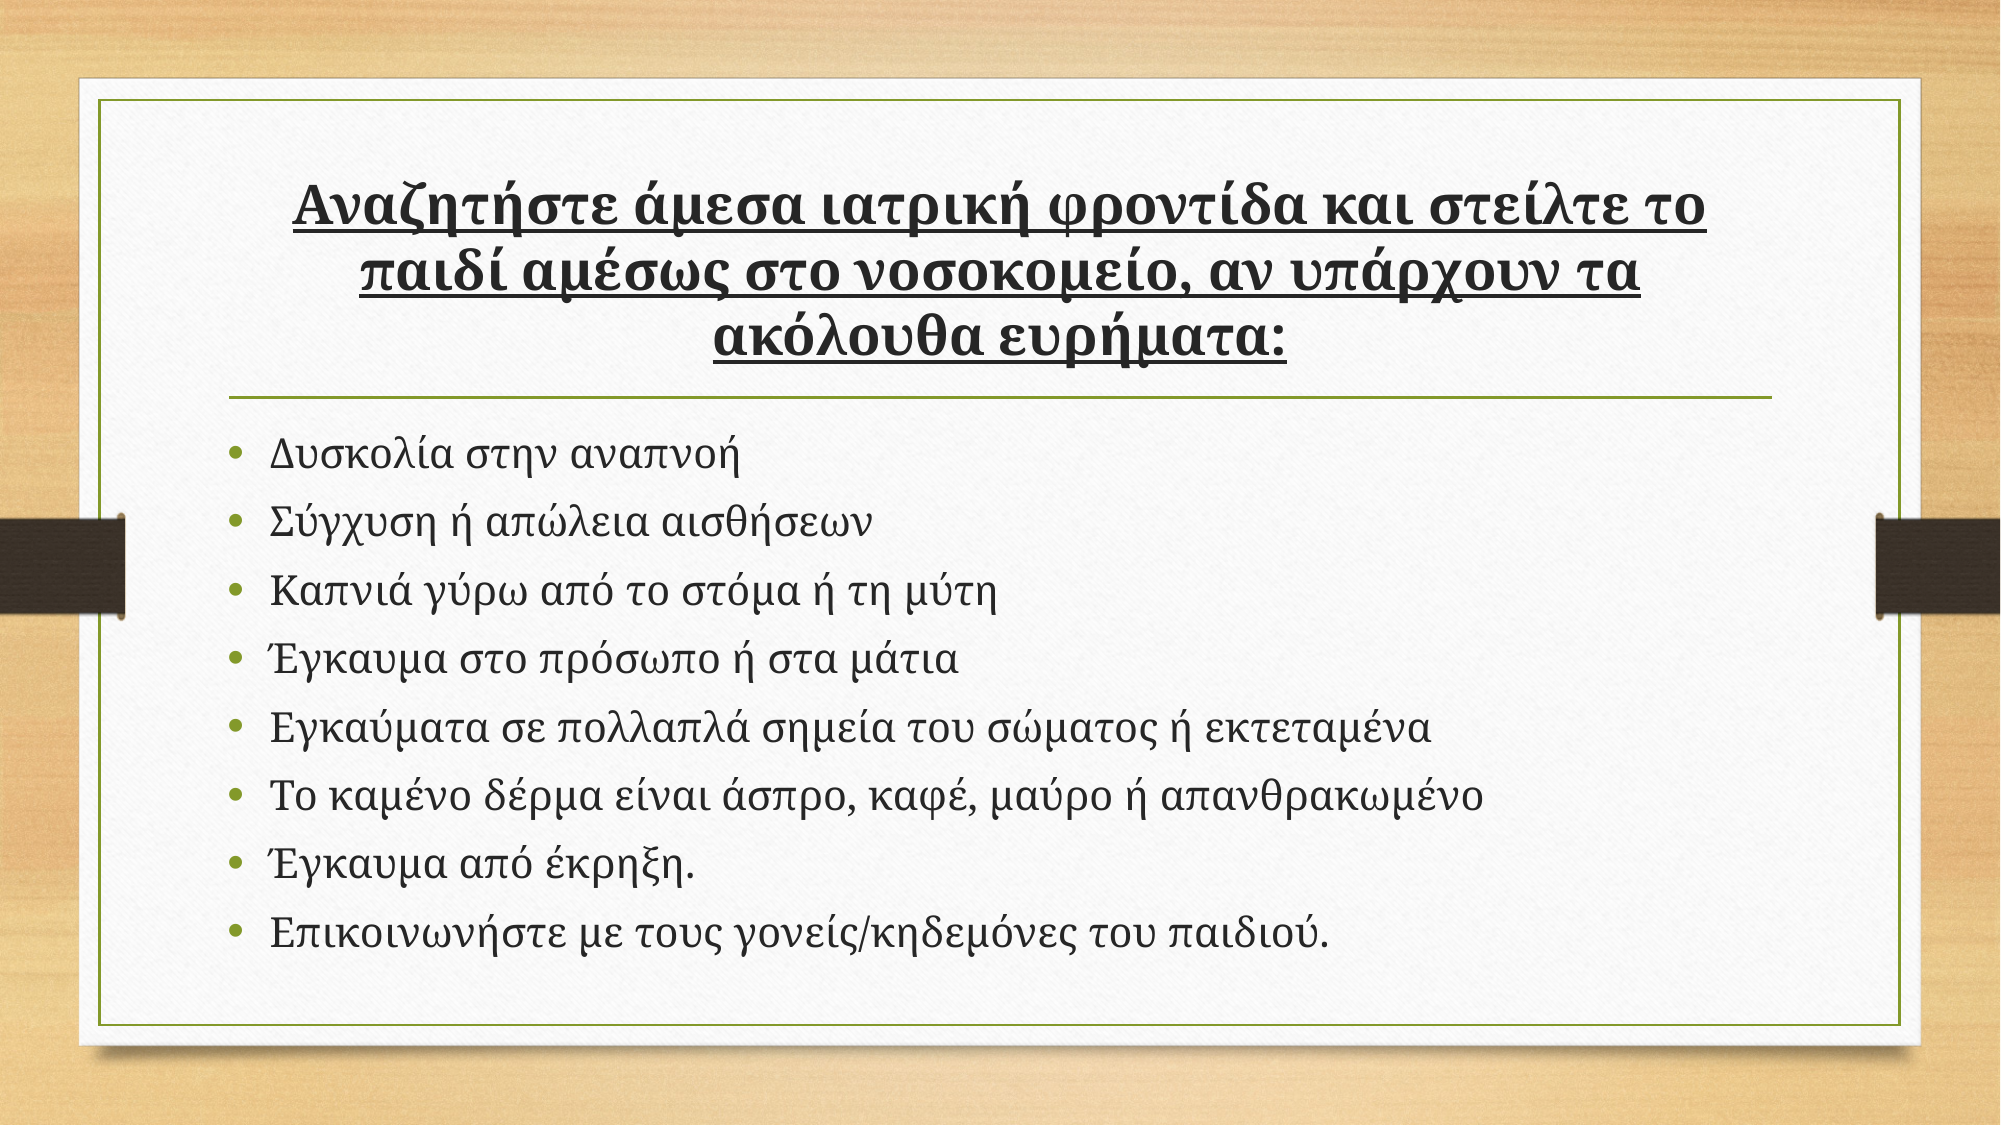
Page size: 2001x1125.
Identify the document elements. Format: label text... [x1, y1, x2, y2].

list Δυσκολία στην αναπνοή Σύγχυση ή απώλεια αισθήσεων Καπνιά γύρω από το στόμα ή τη μύτη Έγκαυμα στο πρόσωπο ή στα μάτια Εγκαύματα σε πολλαπλά σημεία του σώματος ή εκτεταμένα Το καμένο δέρμα είναι άσπρο, καφέ, μαύρο ή απανθρακωμένο Έγκαυμα από έκρηξη. Επικοινωνήστε με τους γονείς/κηδεμόνες του παιδιού. [212, 419, 1788, 964]
title Αναζητήστε άμεσα ιατρική φροντίδα και στείλτε το παιδί αμέσως στο νοσοκομείο, αν υπάρχουν τα ακόλουθα ευρήματα: [212, 161, 1788, 375]
picture [0, 0, 2001, 1125]
